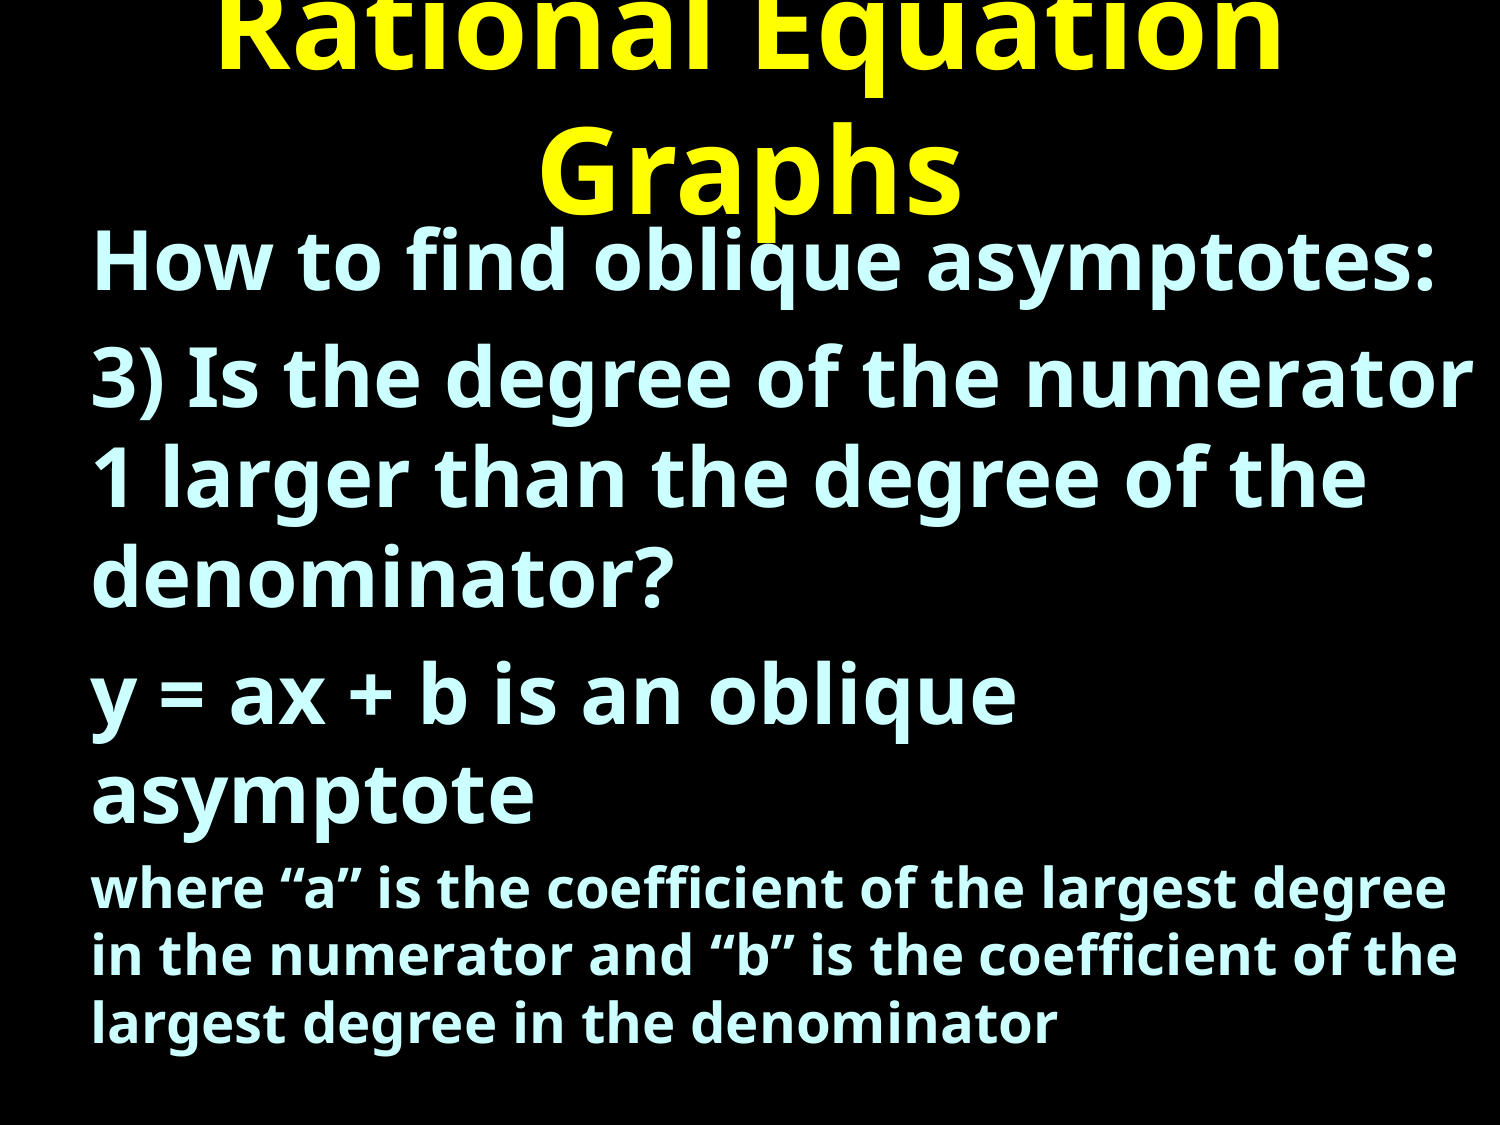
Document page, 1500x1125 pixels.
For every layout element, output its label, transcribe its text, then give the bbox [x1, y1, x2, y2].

list How to find oblique asymptotes: 3) Is the degree of the numerator 1 larger than the degree of the denominator? y = ax + b is an oblique asymptote where “a” is the coefficient of the largest degree in the numerator and “b” is the coefficient of the largest degree in the denominator [75, 200, 1500, 1125]
title Rational Equation Graphs [0, 0, 1500, 188]
